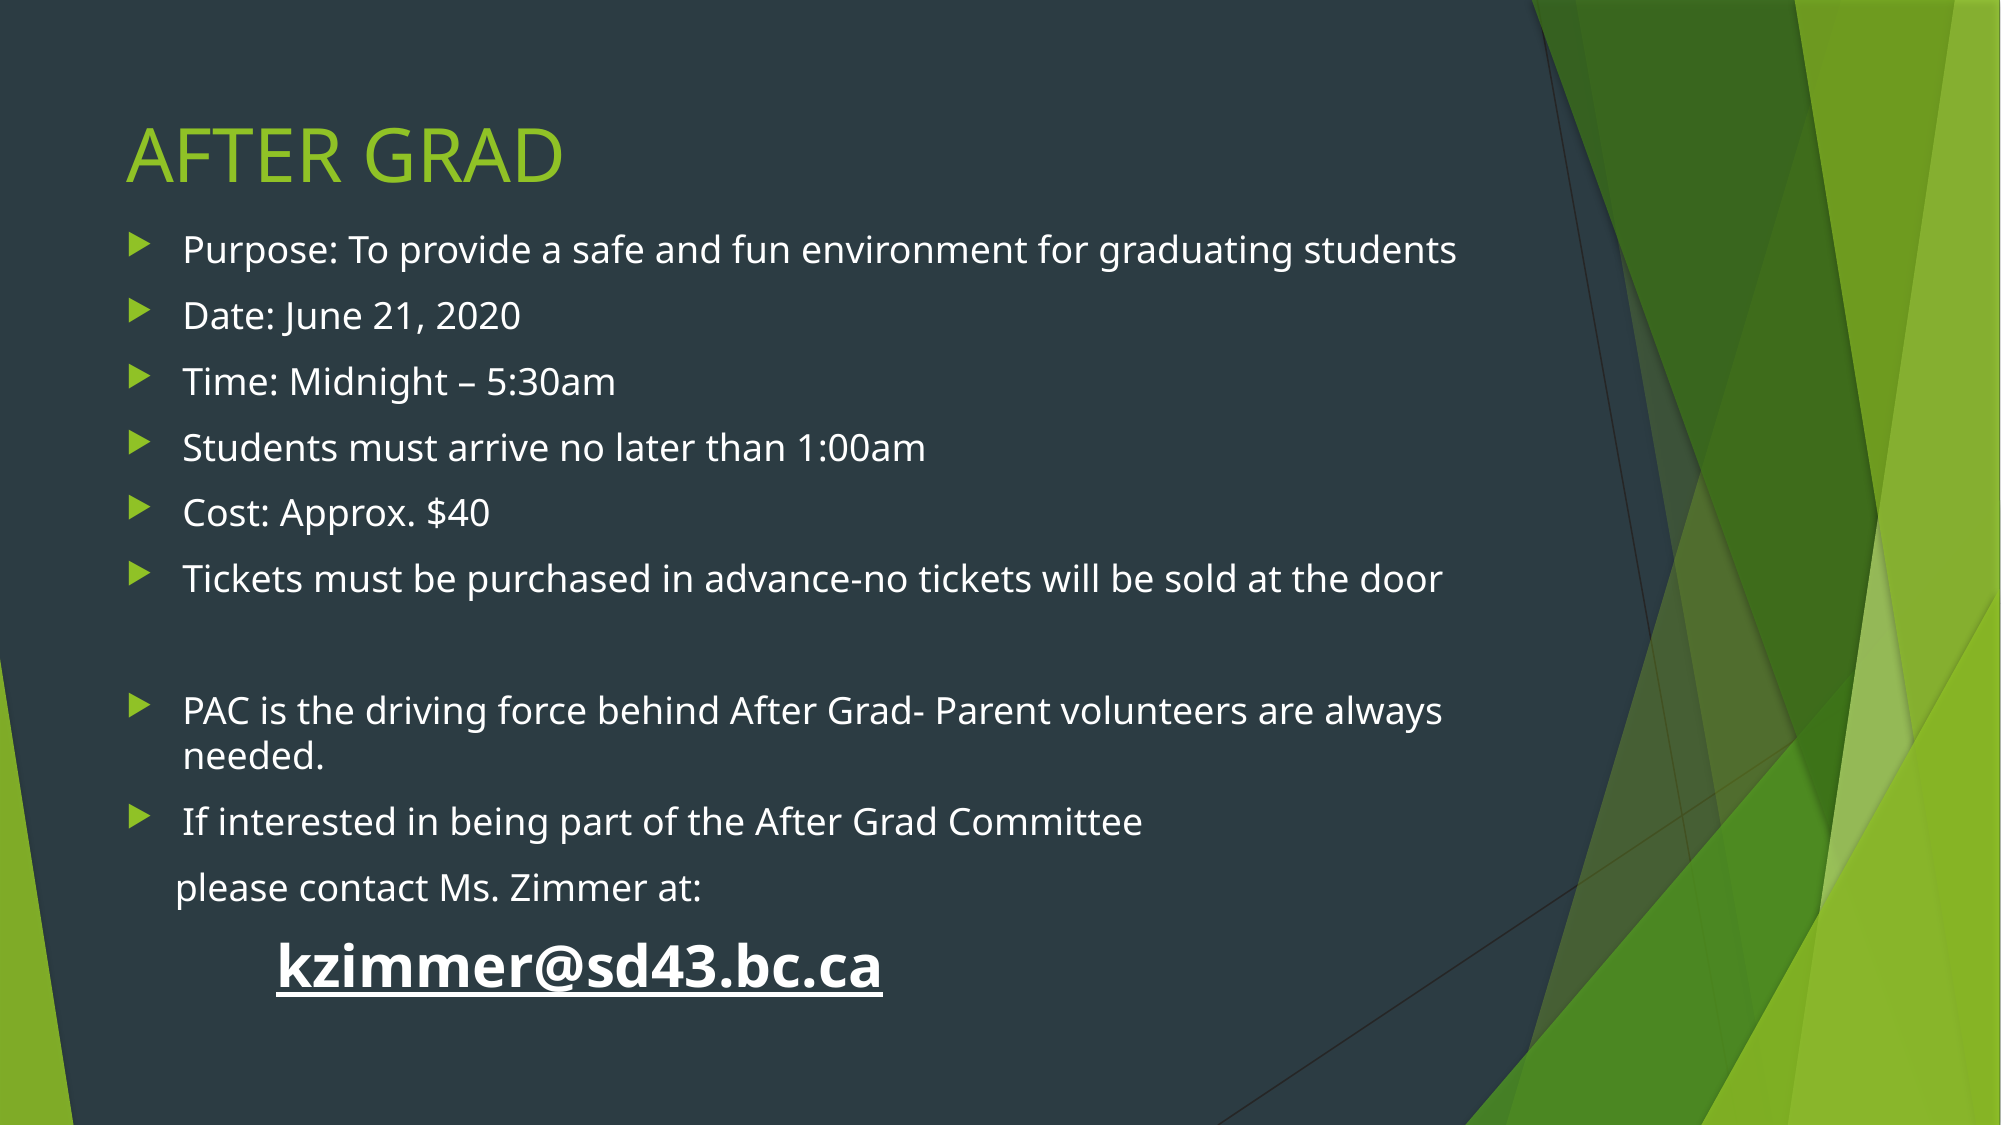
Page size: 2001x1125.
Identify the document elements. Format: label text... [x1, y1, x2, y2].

list Purpose: To provide a safe and fun environment for graduating students Date: June 21, 2020 Time: Midnight – 5:30am Students must arrive no later than 1:00am Cost: Approx. $40 Tickets must be purchased in advance-no tickets will be sold at the door PAC is the driving force behind After Grad- Parent volunteers are always needed. If interested in being part of the After Grad Committee please contact Ms. Zimmer at: kzimmer@sd43.bc.ca [111, 218, 1522, 1065]
title AFTER GRAD [111, 99, 1522, 218]
